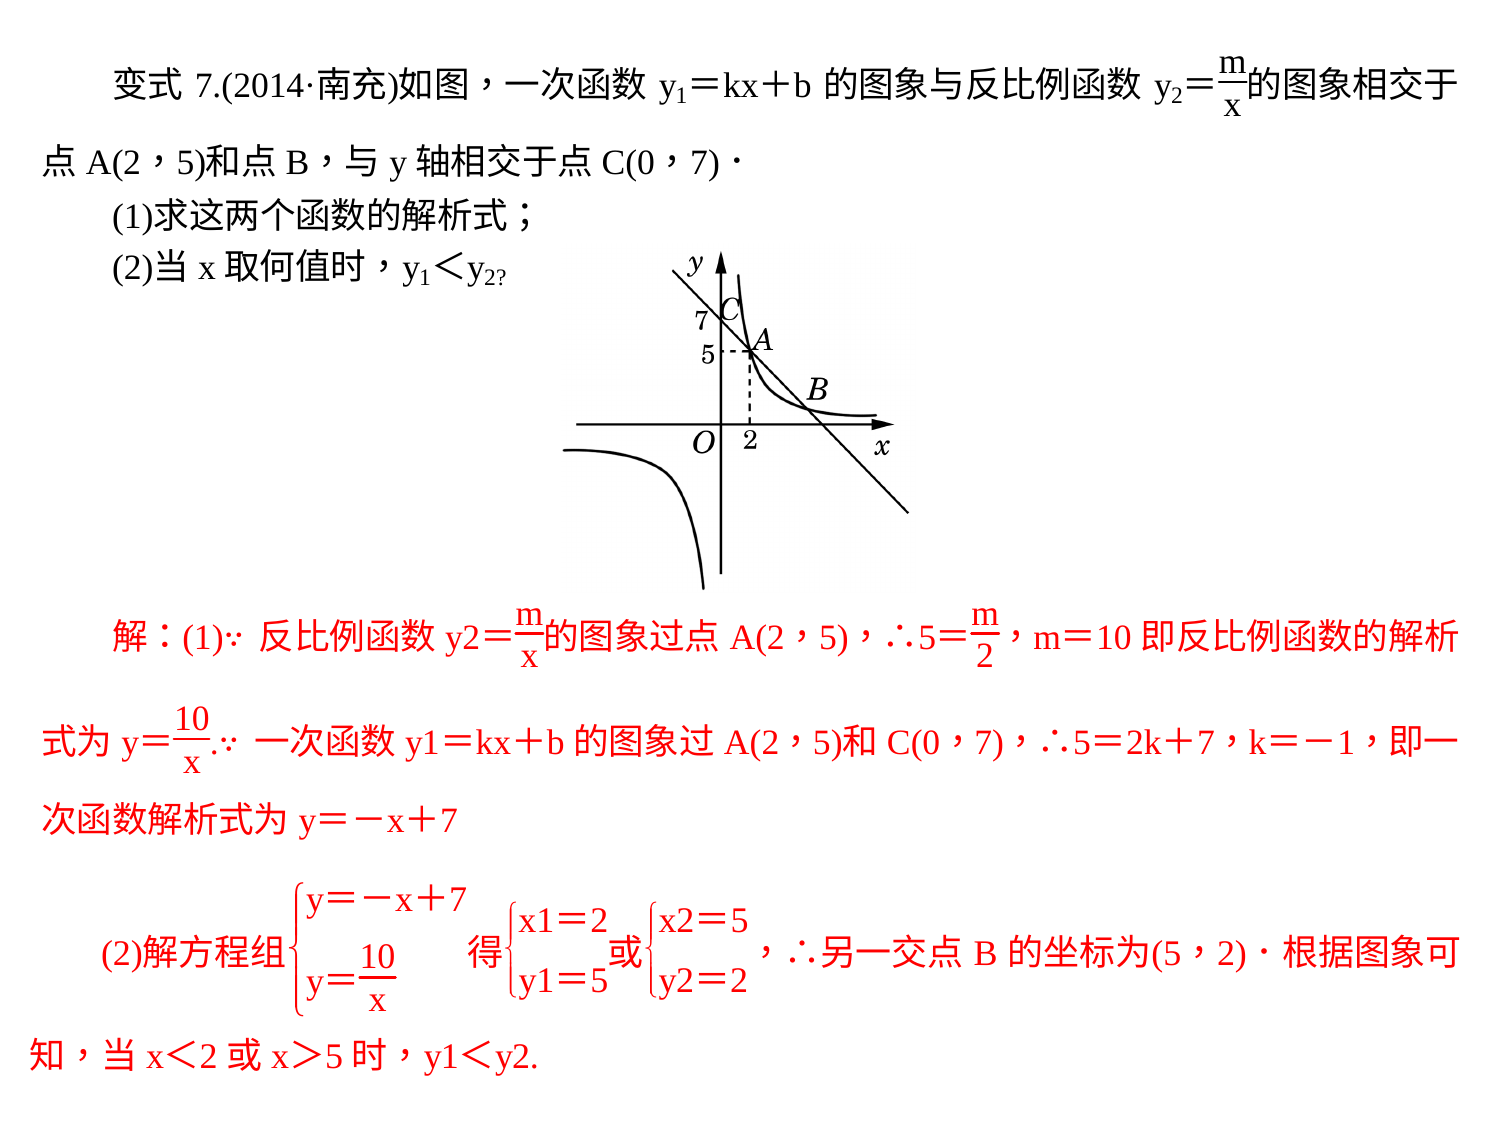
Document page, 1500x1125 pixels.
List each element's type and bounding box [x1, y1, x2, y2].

text_box [29, 869, 1461, 1083]
text_box [41, 582, 1459, 847]
text_box [41, 30, 1459, 295]
picture [560, 243, 916, 582]
